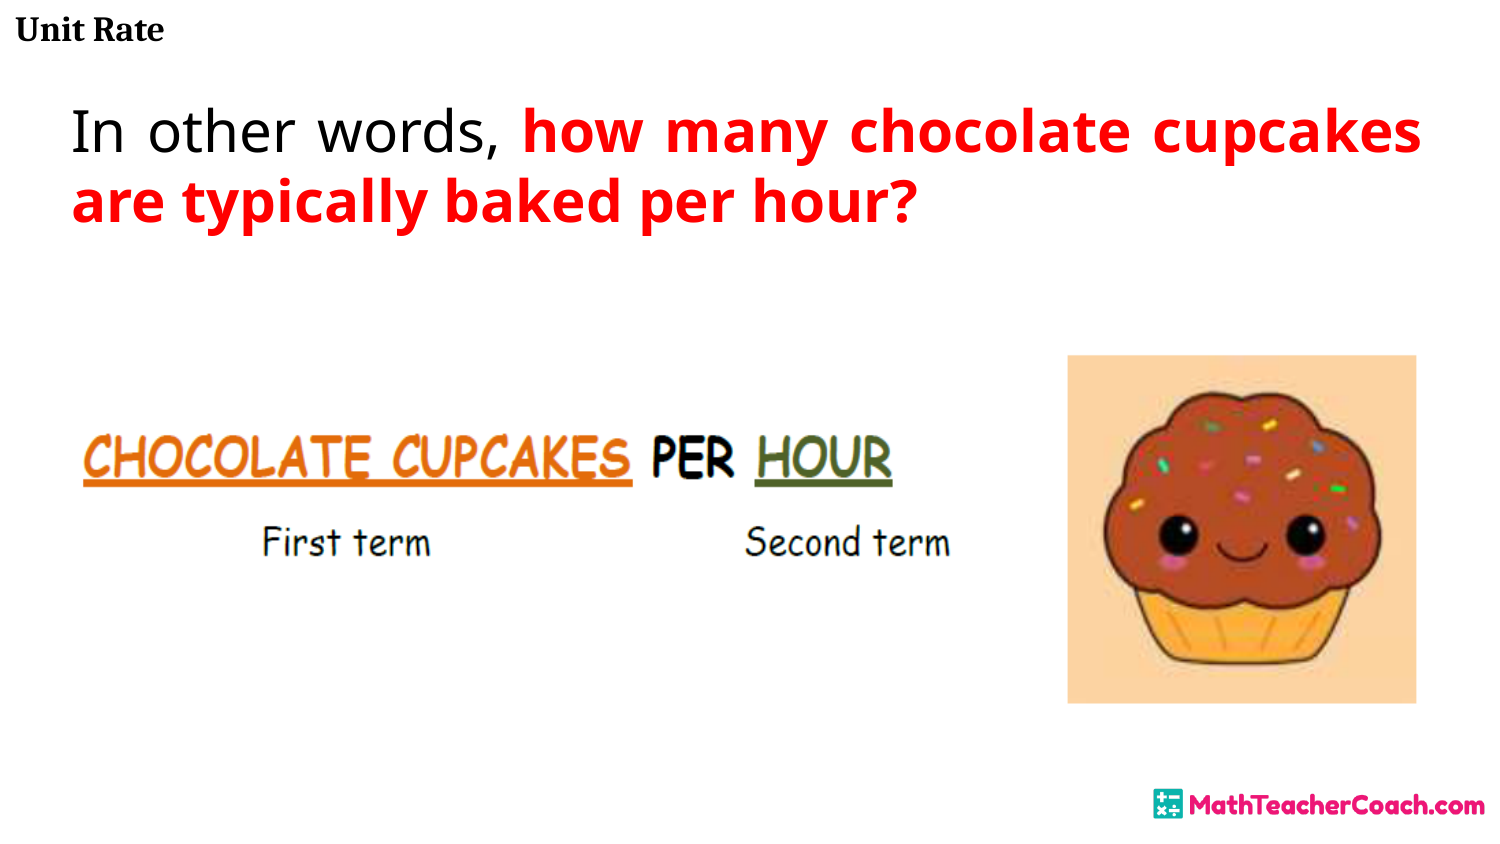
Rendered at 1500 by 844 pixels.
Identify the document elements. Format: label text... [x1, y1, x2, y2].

text_box In other words, how many chocolate cupcakes are typically baked per hour? [56, 86, 1438, 242]
picture [1149, 784, 1487, 821]
picture [56, 321, 1463, 743]
title Unit Rate [0, 0, 1350, 57]
